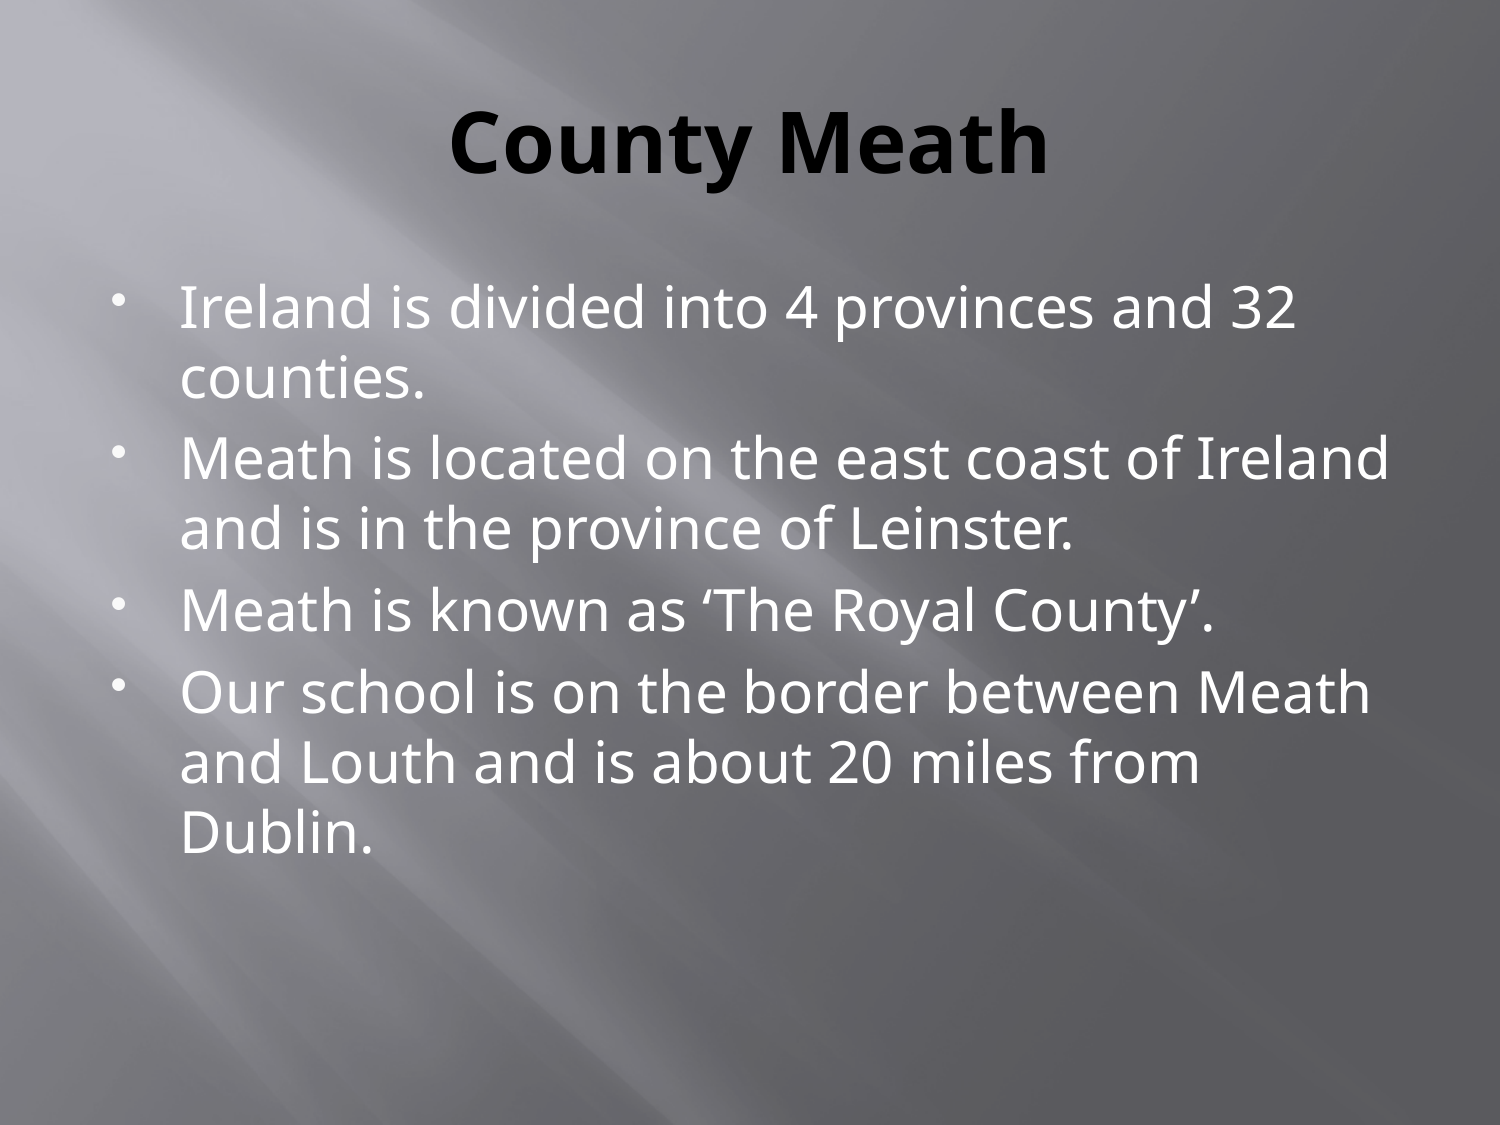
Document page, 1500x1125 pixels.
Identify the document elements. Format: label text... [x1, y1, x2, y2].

list Ireland is divided into 4 provinces and 32 counties. Meath is located on the east coast of Ireland and is in the province of Leinster. Meath is known as ‘The Royal County’. Our school is on the border between Meath and Louth and is about 20 miles from Dublin. [75, 262, 1425, 1035]
title County Meath [75, 45, 1425, 233]
